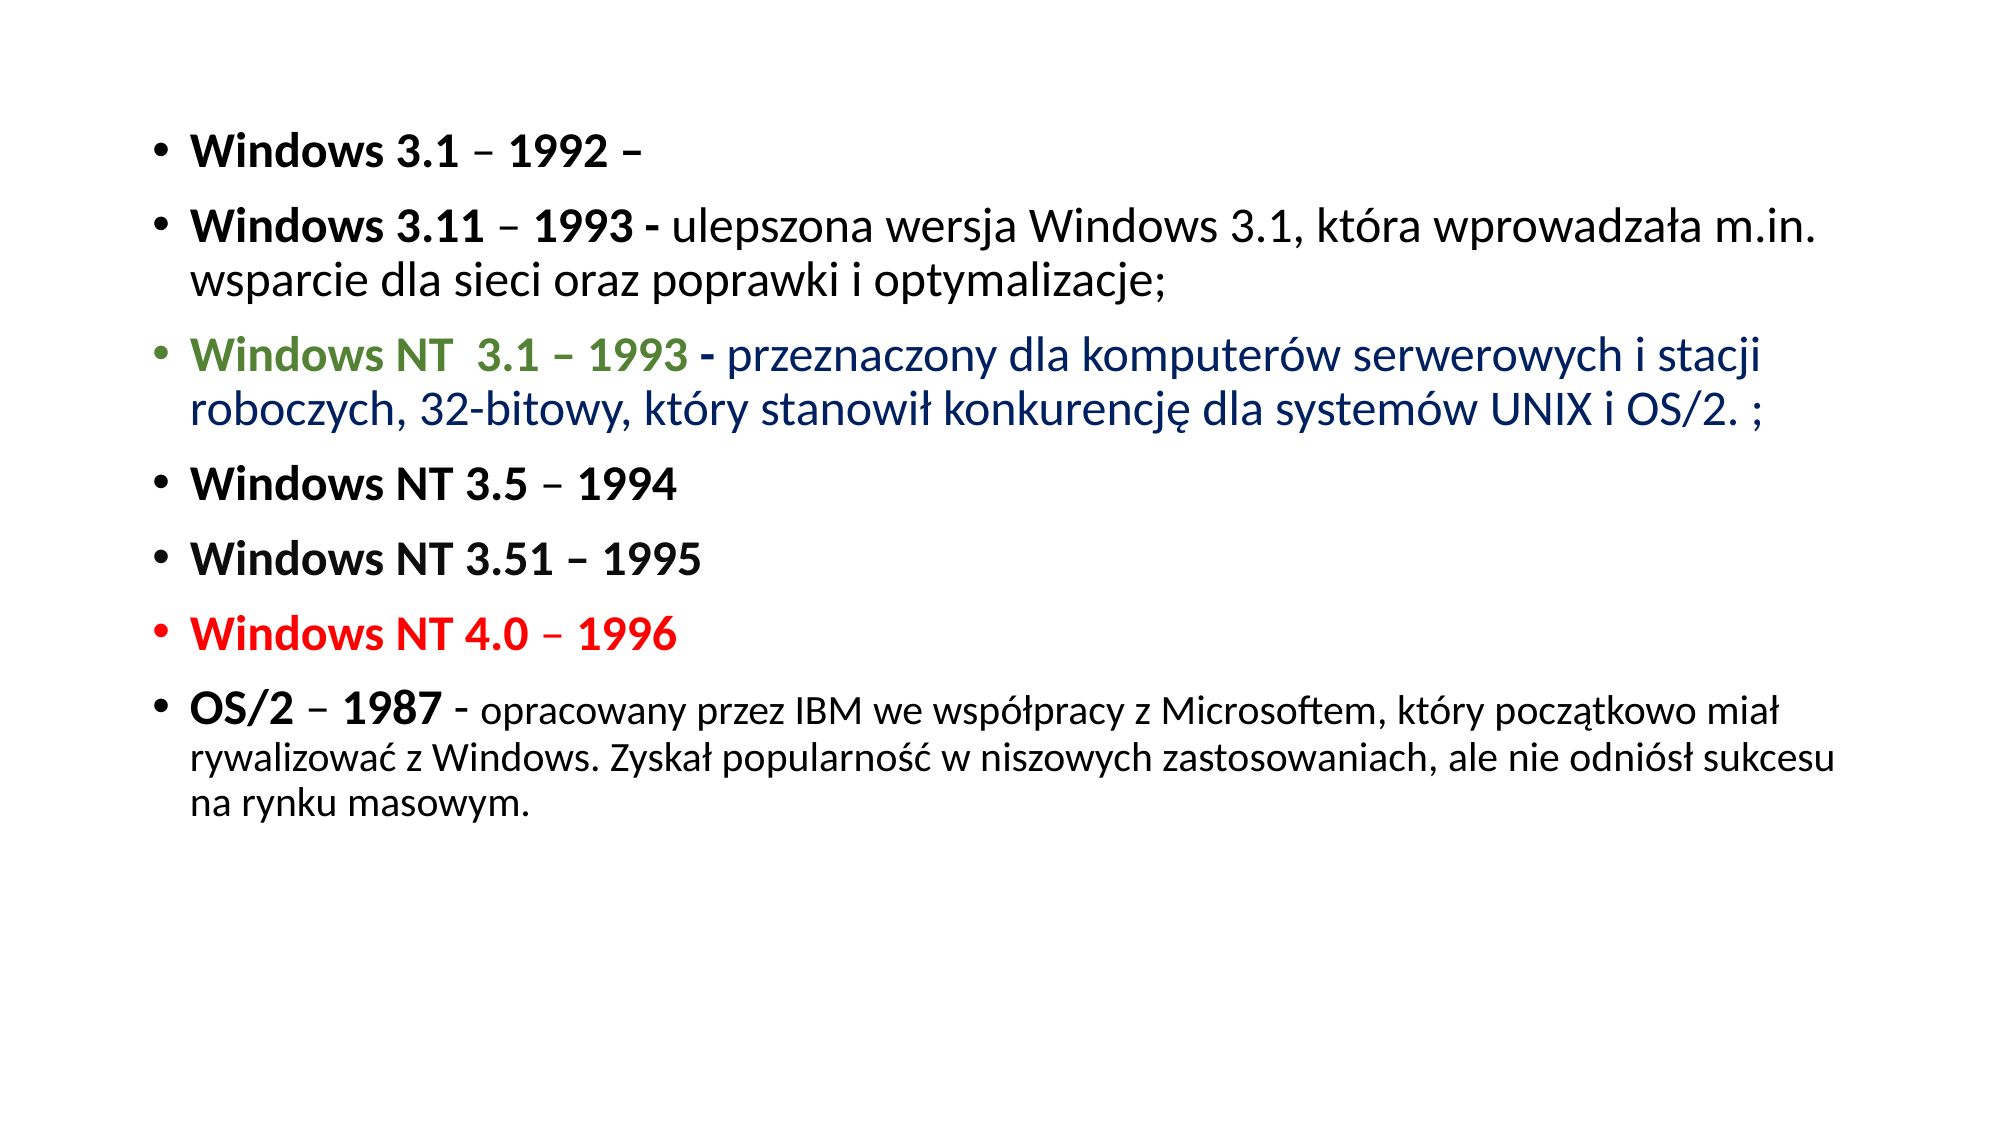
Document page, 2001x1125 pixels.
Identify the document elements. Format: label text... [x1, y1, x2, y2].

list Windows 3.1 – 1992 – Windows 3.11 – 1993 - ulepszona wersja Windows 3.1, która wprowadzała m.in. wsparcie dla sieci oraz poprawki i optymalizacje; Windows NT 3.1 – 1993 - przeznaczony dla komputerów serwerowych i stacji roboczych, 32-bitowy, który stanowił konkurencję dla systemów UNIX i OS/2. ; Windows NT 3.5 – 1994 Windows NT 3.51 – 1995 Windows NT 4.0 – 1996 OS/2 – 1987 - opracowany przez IBM we współpracy z Microsoftem, który początkowo miał rywalizować z Windows. Zyskał popularność w niszowych zastosowaniach, ale nie odniósł sukcesu na rynku masowym. [137, 117, 1863, 1014]
